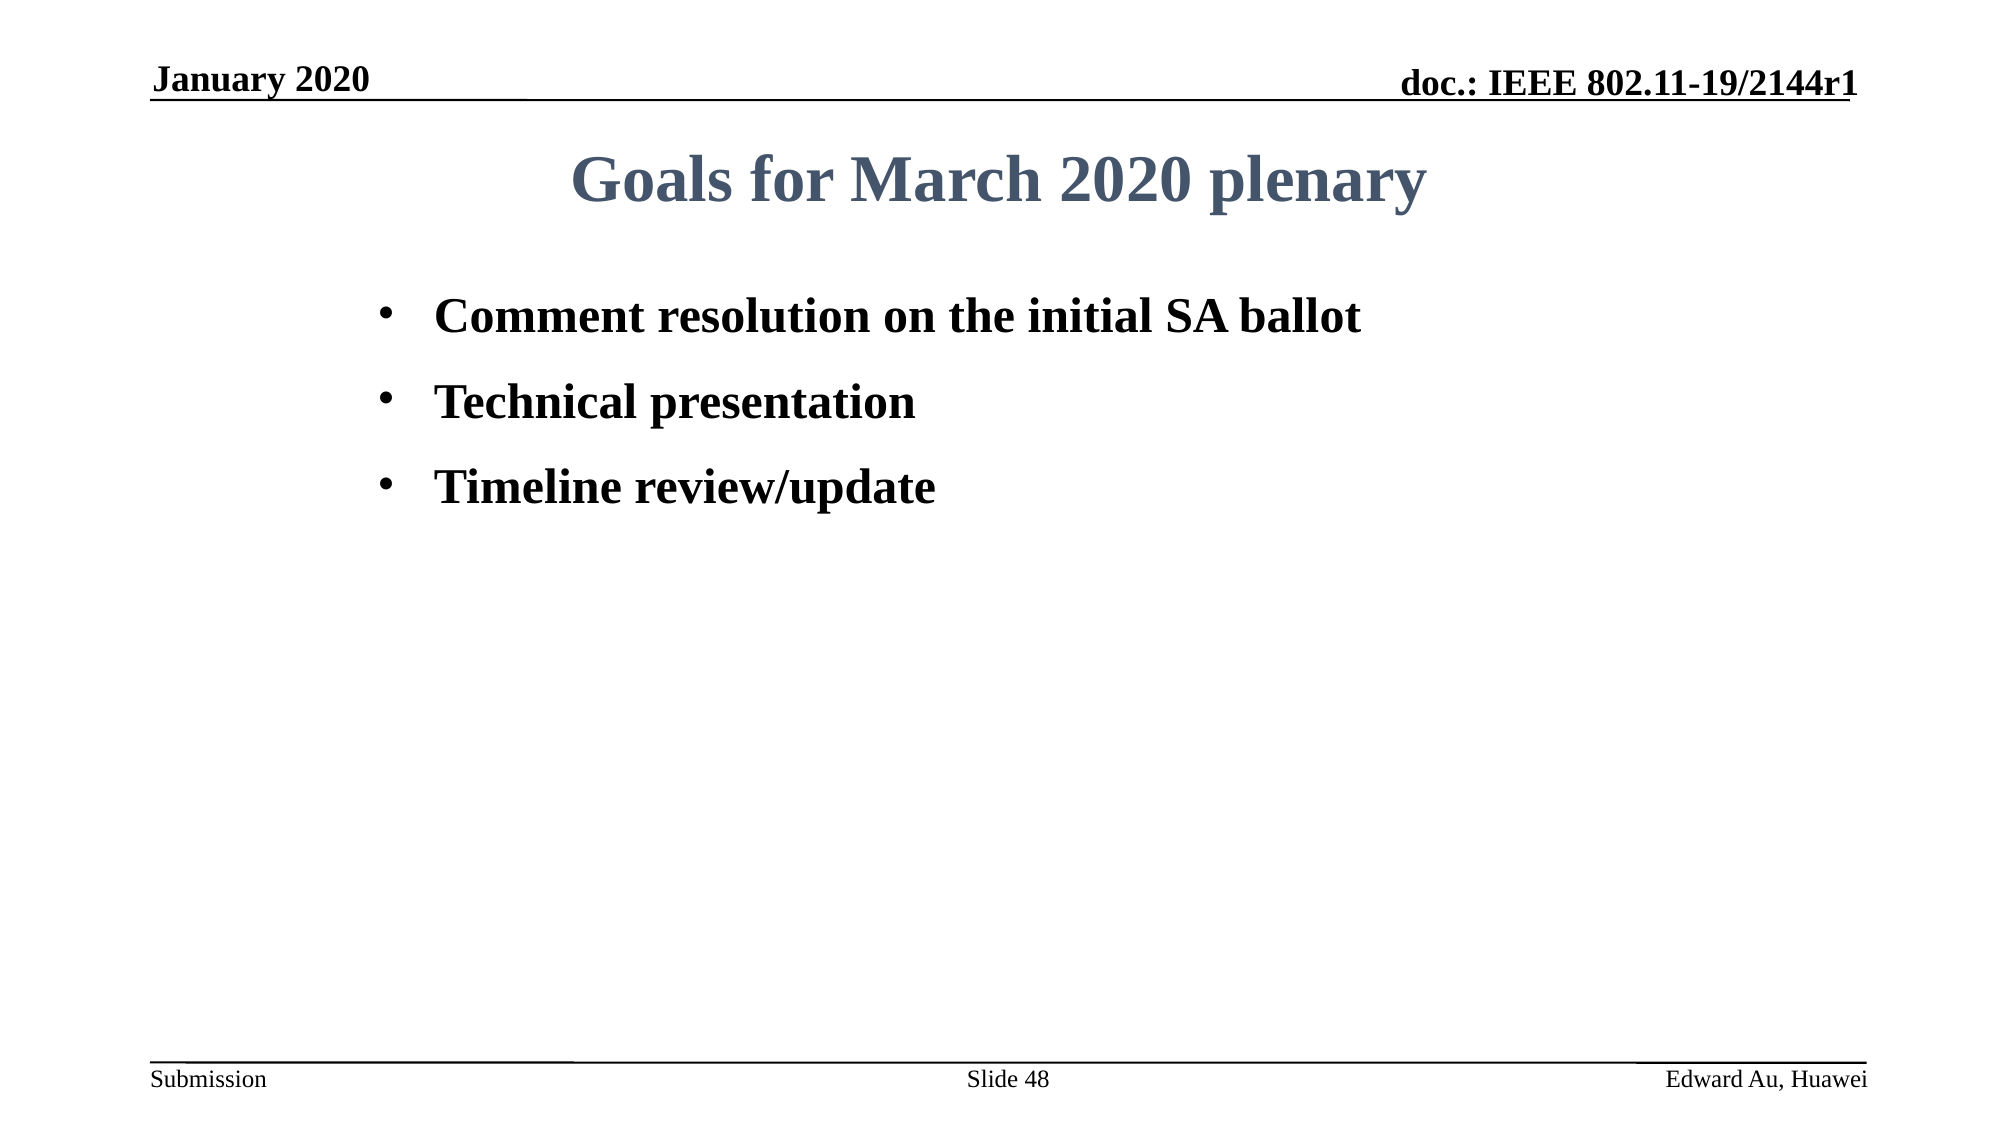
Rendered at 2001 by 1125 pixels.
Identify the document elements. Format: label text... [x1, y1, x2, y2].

slide_number Slide 48 [950, 1061, 1067, 1123]
text_box Comment resolution on the initial SA ballot Technical presentation Timeline review/update [362, 274, 1638, 950]
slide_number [152, 54, 563, 100]
footer Edward Au, Huawei [1171, 1061, 1869, 1093]
text_box Goals for March 2020 plenary [362, 87, 1638, 263]
